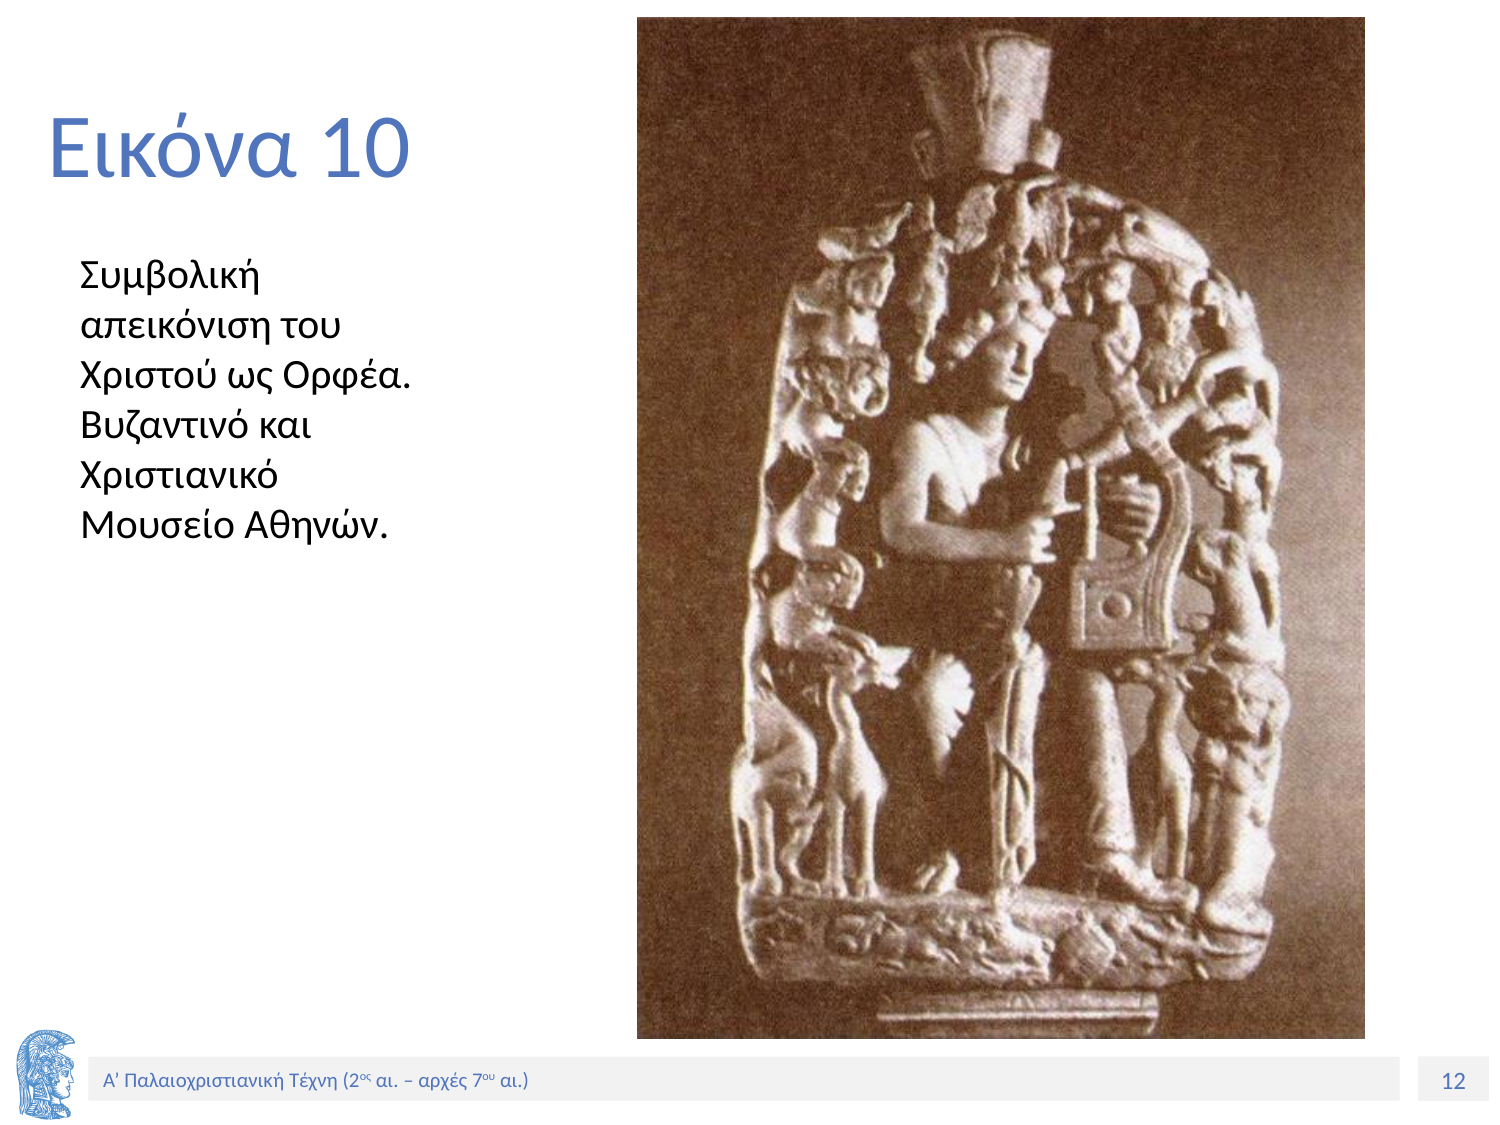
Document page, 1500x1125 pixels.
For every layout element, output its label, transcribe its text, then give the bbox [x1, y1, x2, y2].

list Συμβολική απεικόνιση του Χριστού ως Ορφέα. Βυζαντινό και Χριστιανικό Μουσείο Αθηνών. [65, 239, 459, 1024]
picture [9, 1026, 81, 1120]
title Εικόνα 10 [0, 42, 459, 239]
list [637, 16, 1365, 1040]
